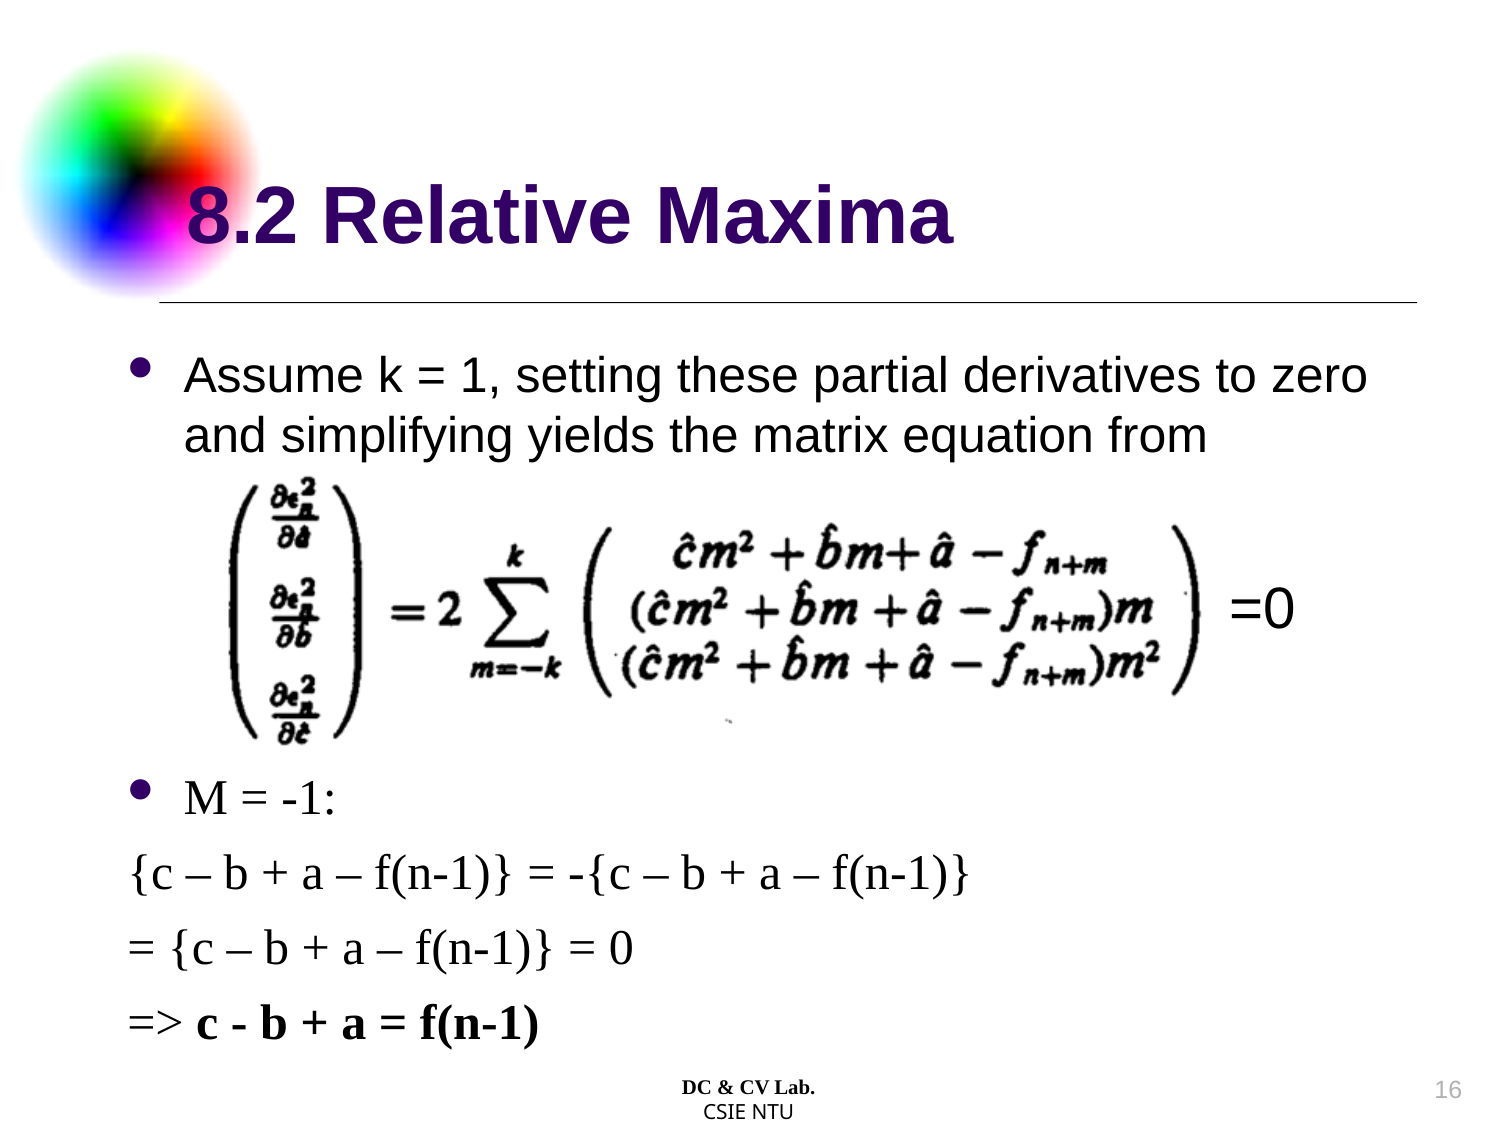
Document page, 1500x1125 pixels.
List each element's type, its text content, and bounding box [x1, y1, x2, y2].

slide_number 15 [1139, 1058, 1478, 1119]
footer DC & CV Lab. CSIE NTU [511, 1066, 987, 1125]
title 8.2 Relative Maxima [171, 54, 1500, 268]
list Assume k = 1, setting these partial derivatives to zero and simplifying yields the matrix equation from M = -1: {c – b + a – f(n-1)} = -{c – b + a – f(n-1)} = {c – b + a – f(n-1)} = 0 => c - b + a = f(n-1) [112, 334, 1463, 1059]
picture [0, 42, 272, 318]
picture [218, 474, 1207, 772]
text_box =0 [1215, 562, 1312, 648]
